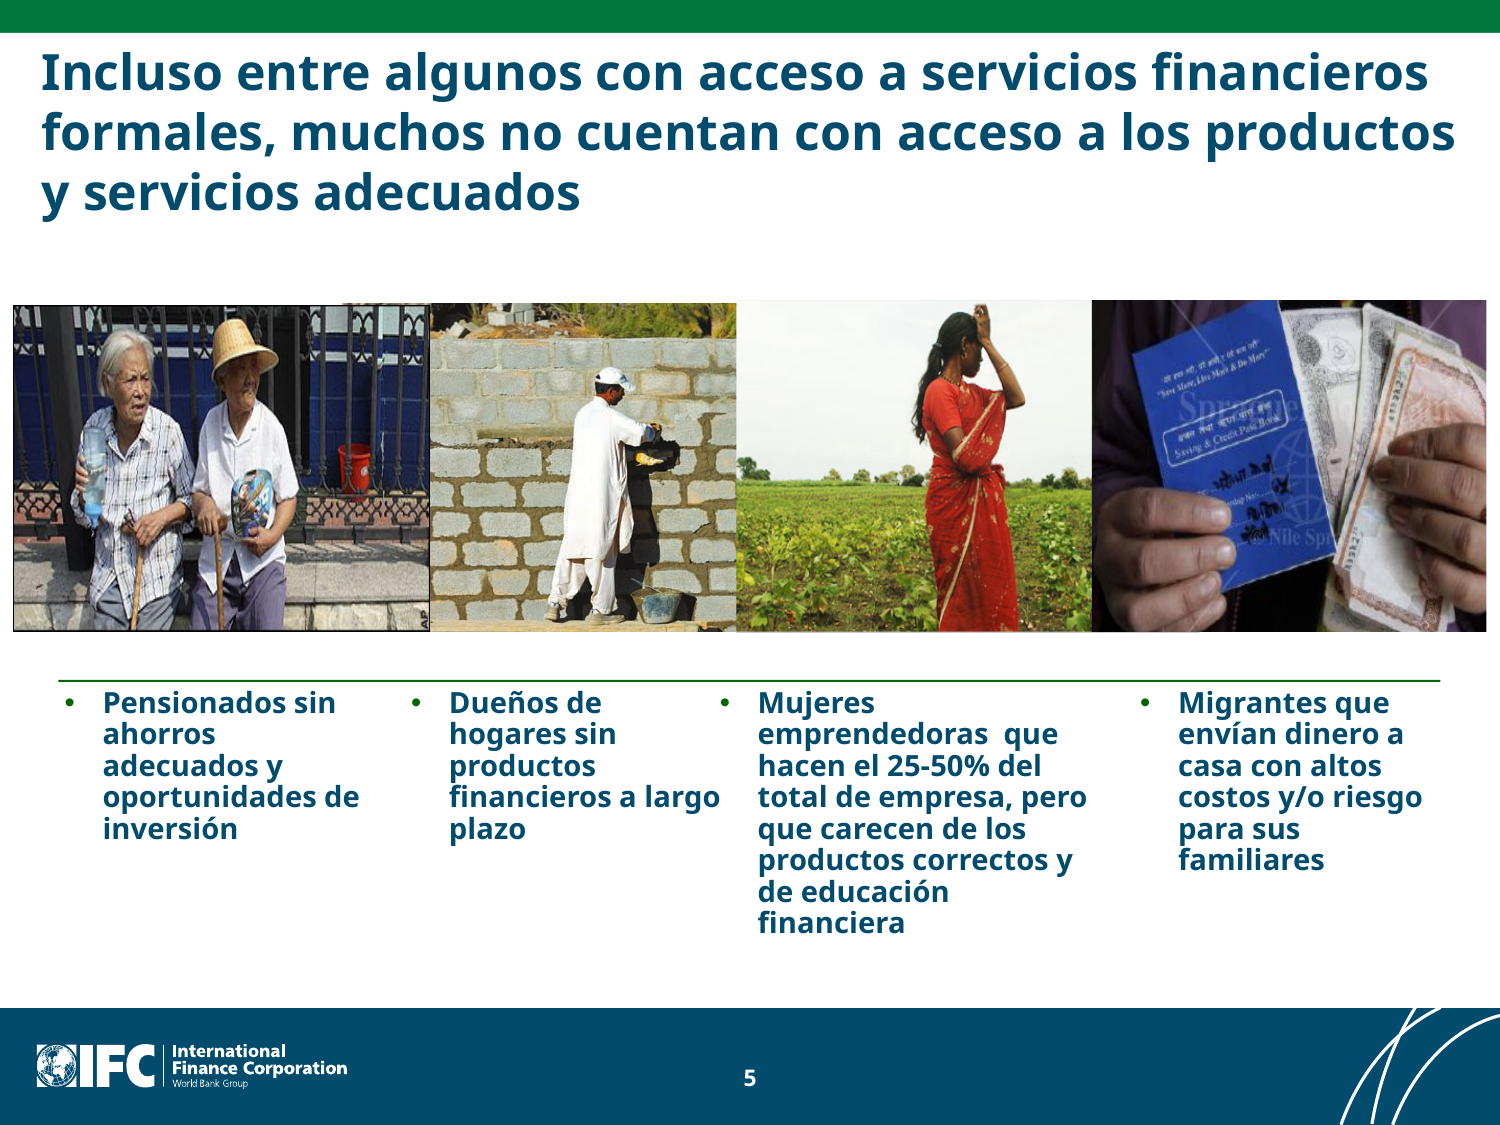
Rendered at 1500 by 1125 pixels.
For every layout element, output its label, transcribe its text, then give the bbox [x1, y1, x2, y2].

picture [342, 299, 1487, 679]
text_box Migrantes que envían dinero a casa con altos costos y/o riesgo para sus familiares [1124, 680, 1469, 885]
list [13, 305, 431, 632]
title Incluso entre algunos con acceso a servicios financieros formales, muchos no cuentan con acceso a los productos y servicios adecuados [26, 37, 1500, 164]
text_box Dueños de hogares sin productos financieros a largo plazo [395, 680, 704, 899]
slide_number 5 [595, 1055, 906, 1102]
text_box Mujeres emprendedoras que hacen el 25-50% del total de empresa, pero que carecen de los productos correctos y de educación financiera [704, 680, 1118, 994]
text_box Pensionados sin ahorros adecuados y oportunidades de inversión [49, 680, 394, 899]
